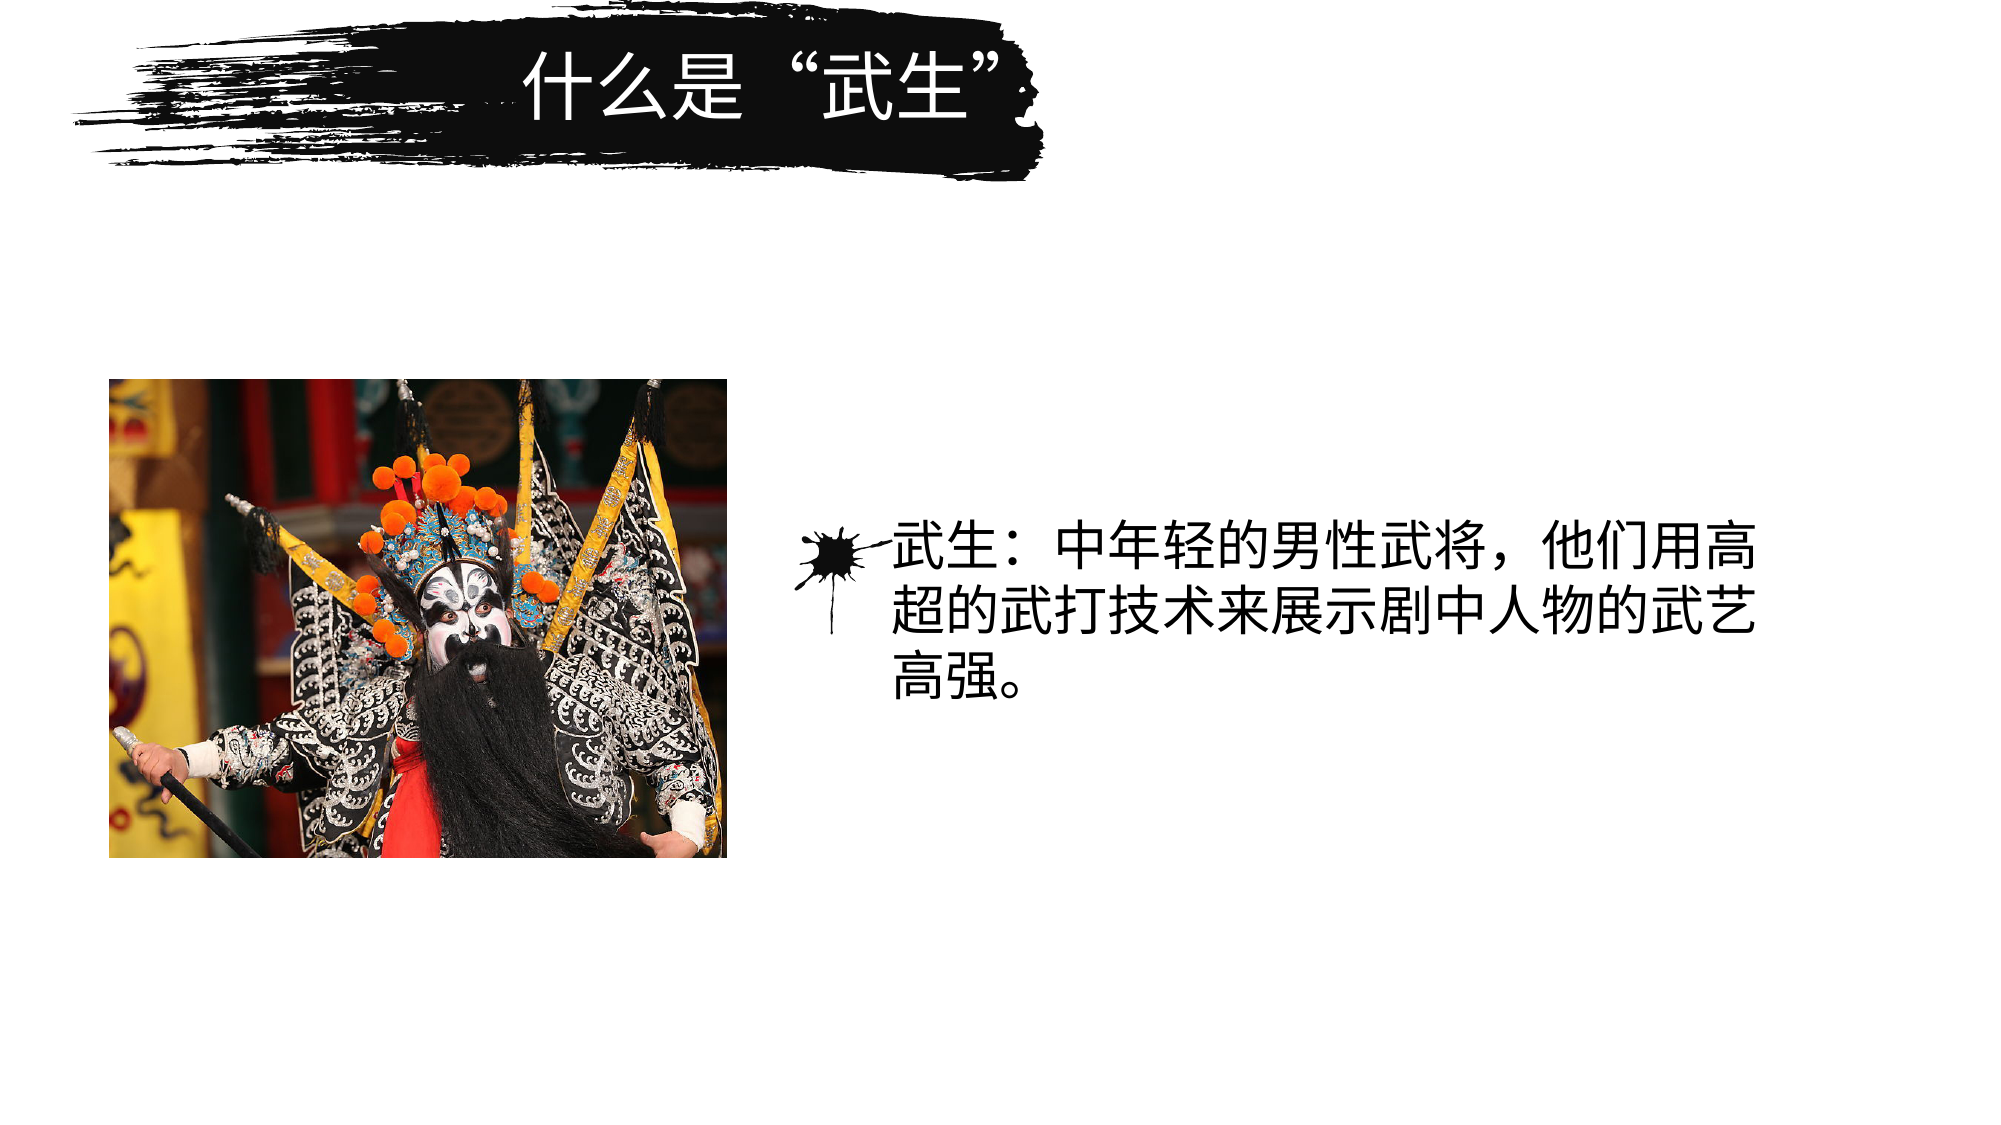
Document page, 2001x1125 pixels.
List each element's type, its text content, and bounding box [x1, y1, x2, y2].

title 什么是“武生” [505, 41, 1180, 141]
picture [109, 379, 727, 858]
text_box [794, 526, 876, 635]
text_box [70, 0, 1046, 182]
text_box 武生：中年轻的男性武将，他们用高超的武打技术来展示剧中人物的武艺高强。 [876, 503, 1799, 714]
